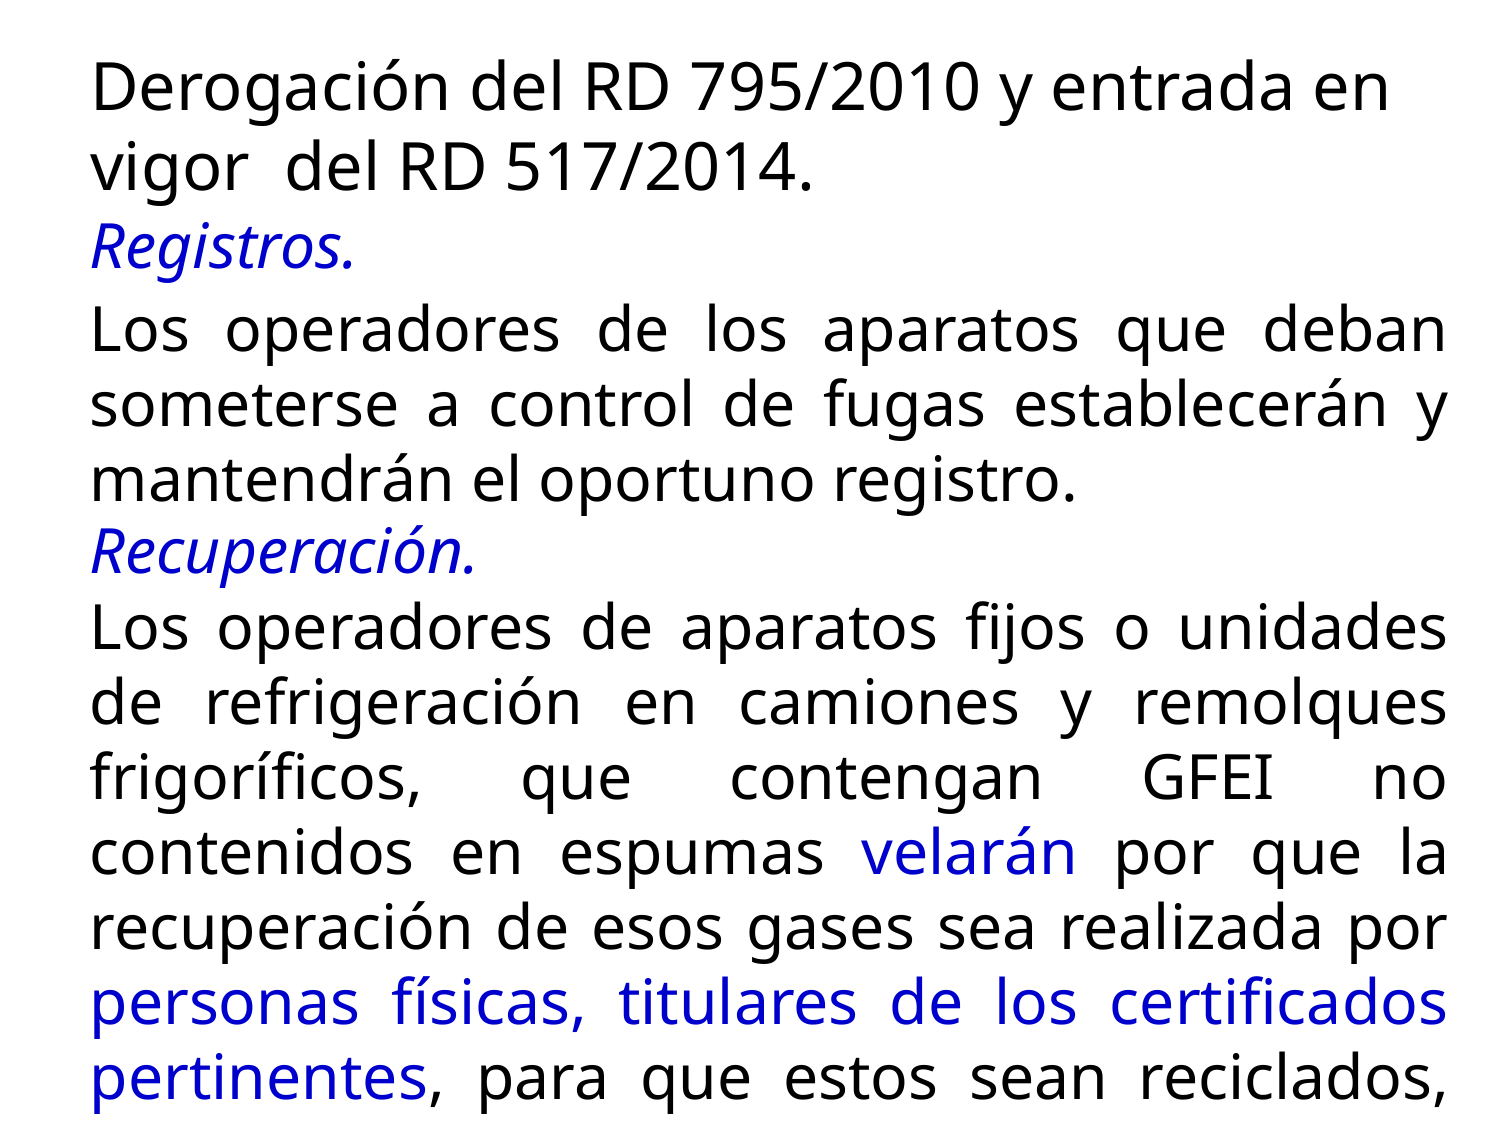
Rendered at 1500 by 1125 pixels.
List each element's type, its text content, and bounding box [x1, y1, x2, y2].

text_box Los operadores de los aparatos que deban someterse a control de fugas establecerán y mantendrán el oportuno registro. [0, 281, 1465, 521]
text_box Los operadores de aparatos fijos o unidades de refrigeración en camiones y remolques frigoríficos, que contengan GFEI no contenidos en espumas velarán por que la recuperación de esos gases sea realizada por personas físicas, titulares de los certificados pertinentes, para que estos sean reciclados, regenerados o destruidos. [0, 579, 1465, 1125]
text_box Derogación del RD 795/2010 y entrada en vigor del RD 517/2014. [0, 42, 1500, 206]
text_box Recuperación. [0, 503, 898, 579]
text_box Registros. [0, 199, 898, 281]
